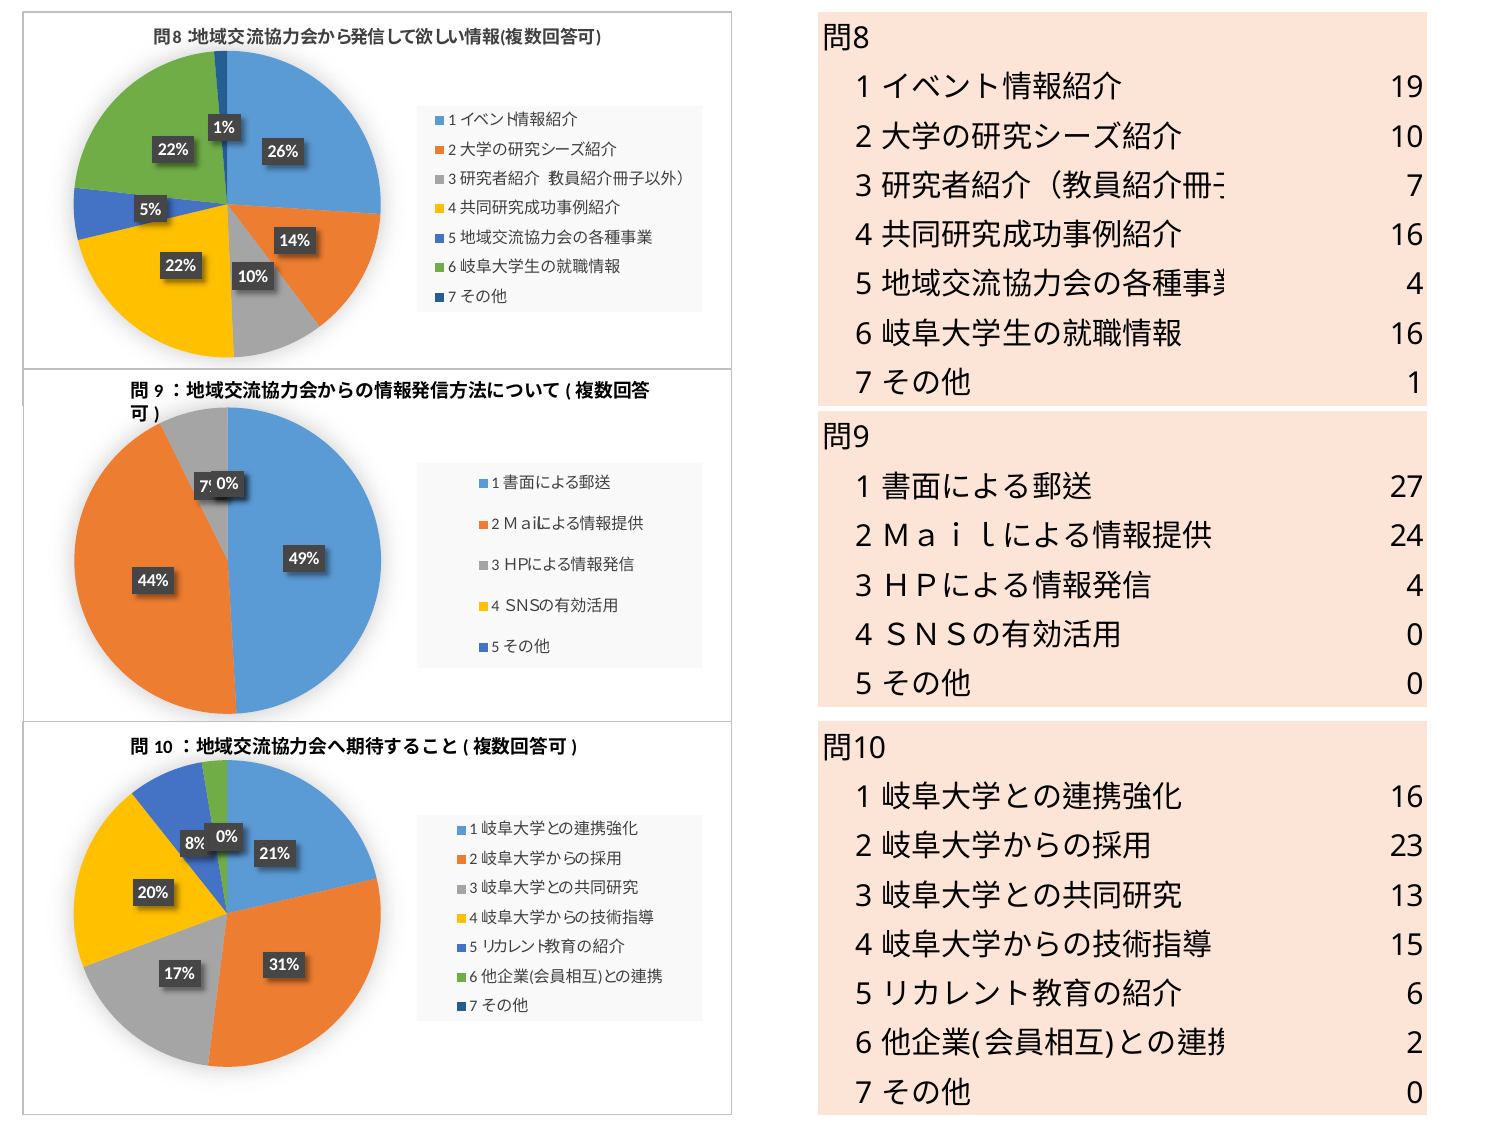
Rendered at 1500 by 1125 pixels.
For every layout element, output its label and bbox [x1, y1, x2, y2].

picture [816, 410, 1429, 708]
picture [816, 720, 1429, 1117]
picture [816, 10, 1429, 407]
picture [21, 10, 733, 1115]
